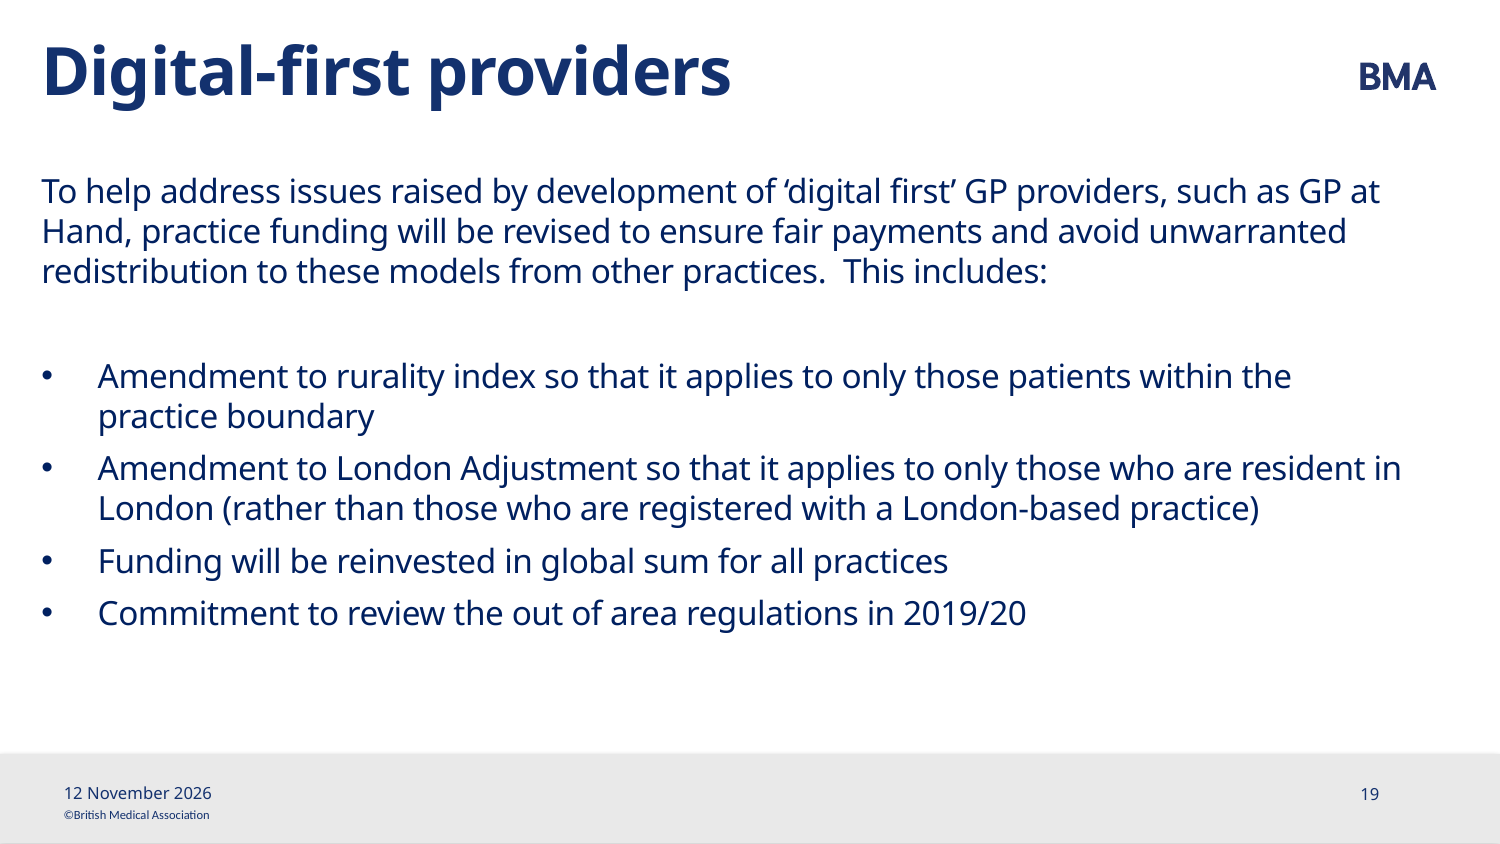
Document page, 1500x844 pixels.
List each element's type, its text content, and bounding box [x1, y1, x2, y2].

slide_number 19 [1360, 784, 1403, 805]
title Digital-first providers [41, 37, 1202, 119]
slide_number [63, 784, 539, 805]
list To help address issues raised by development of ‘digital first’ GP providers, such as GP at Hand, practice funding will be revised to ensure fair payments and avoid unwarranted redistribution to these models from other practices. This includes: Amendment to rurality index so that it applies to only those patients within the practice boundary Amendment to London Adjustment so that it applies to only those who are resident in London (rather than those who are registered with a London-based practice) Funding will be reinvested in global sum for all practices Commitment to review the out of area regulations in 2019/20 [41, 170, 1409, 795]
